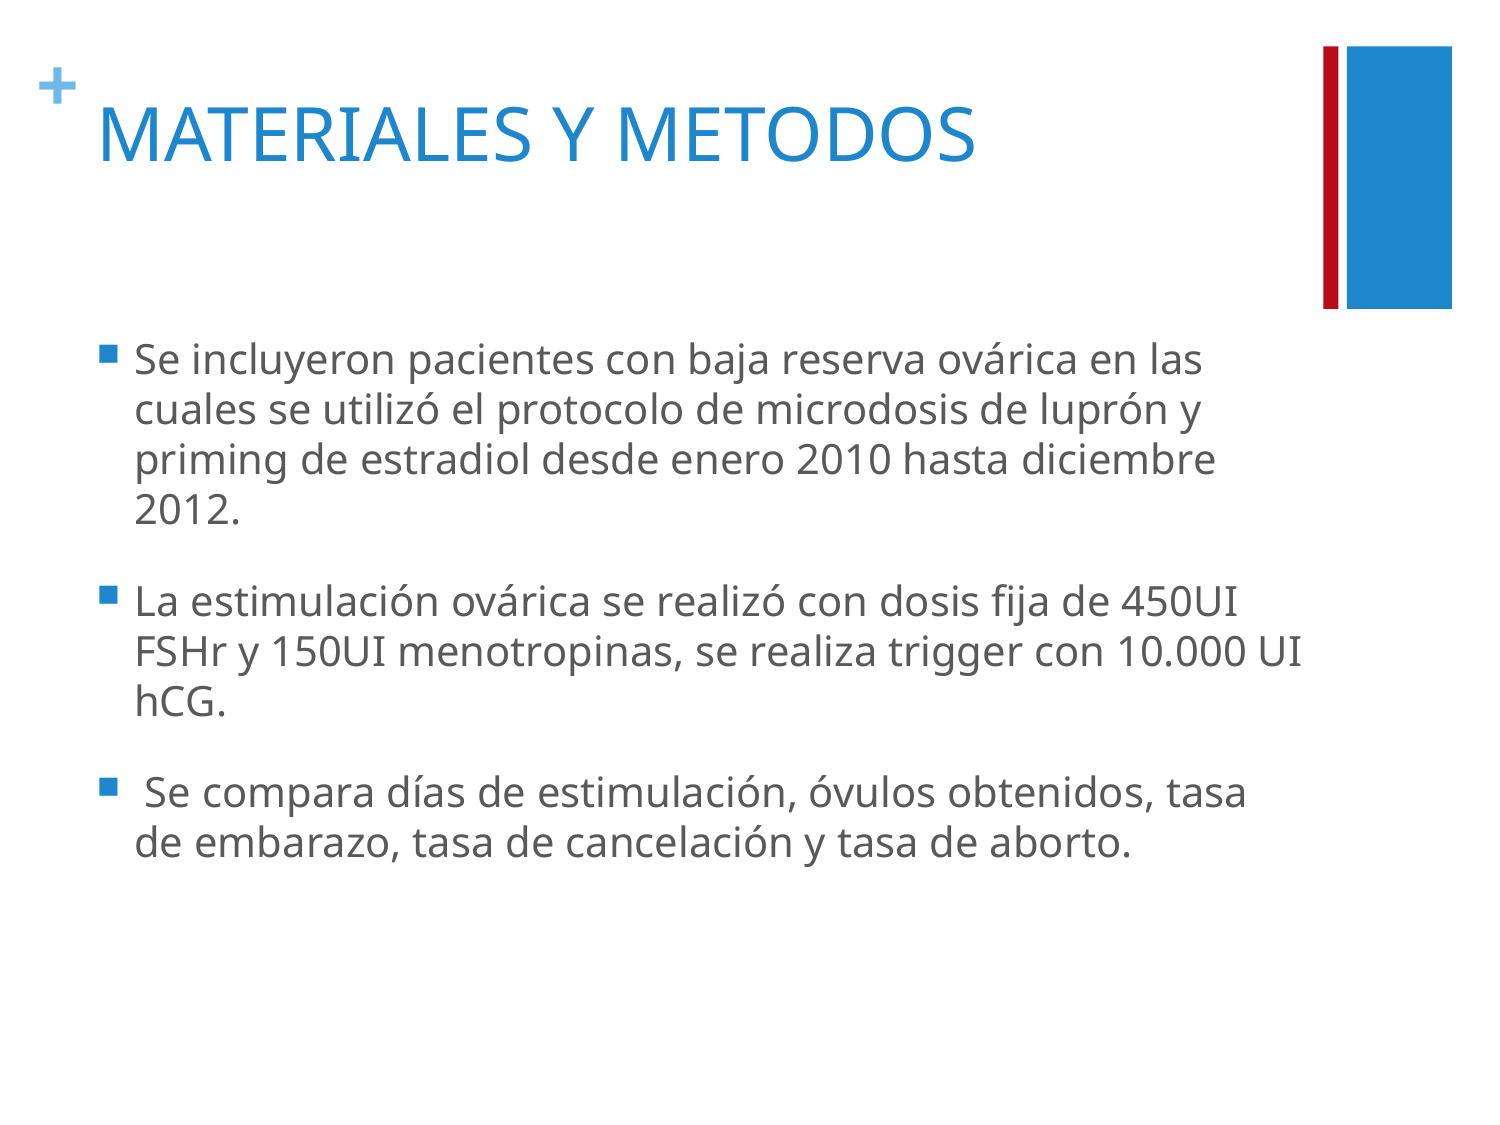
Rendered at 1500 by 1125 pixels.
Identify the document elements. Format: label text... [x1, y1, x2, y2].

list Se incluyeron pacientes con baja reserva ovárica en las cuales se utilizó el protocolo de microdosis de luprón y priming de estradiol desde enero 2010 hasta diciembre 2012. La estimulación ovárica se realizó con dosis fija de 450UI FSHr y 150UI menotropinas, se realiza trigger con 10.000 UI hCG. Se compara días de estimulación, óvulos obtenidos, tasa de embarazo, tasa de cancelación y tasa de aborto. [81, 324, 1322, 1006]
title MATERIALES Y METODOS [81, 79, 1322, 263]
